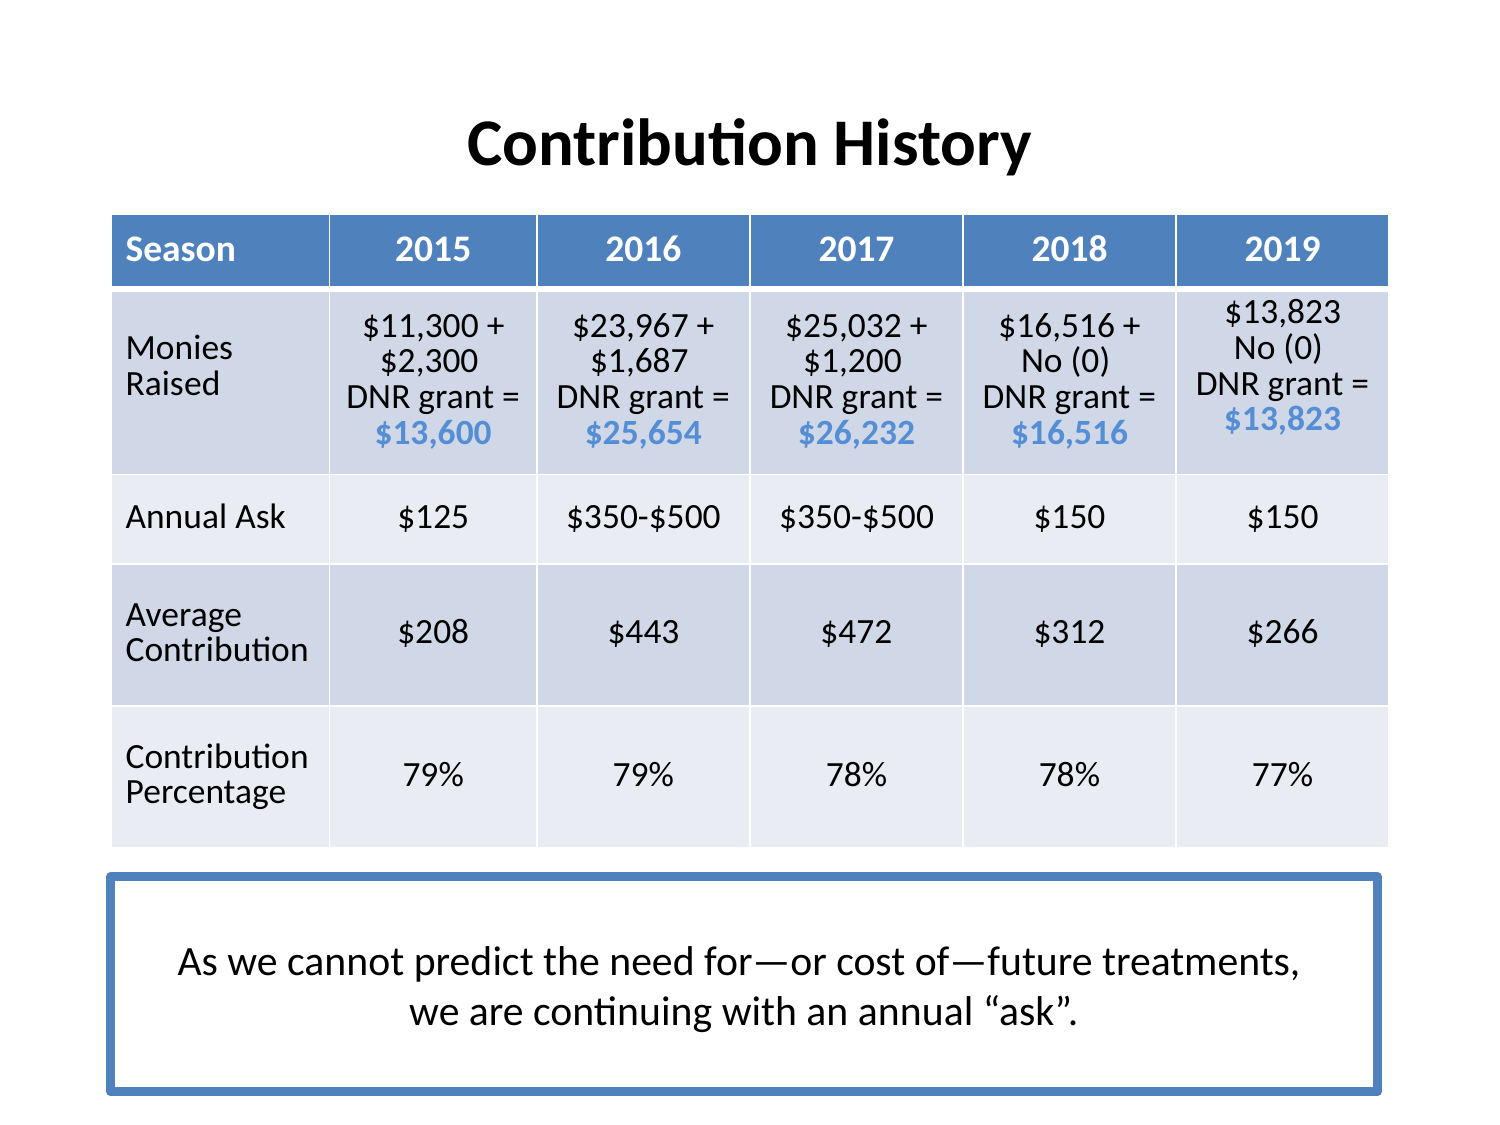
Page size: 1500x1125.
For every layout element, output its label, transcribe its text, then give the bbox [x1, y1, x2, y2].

table_cell $150 [1177, 475, 1388, 563]
table_header 2015 [330, 215, 536, 286]
table_cell $23,967 + $1,687 DNR grant = $25,654 [538, 292, 749, 474]
table_cell Average Contribution [112, 565, 329, 705]
table_cell Monies Raised [112, 292, 329, 474]
table_cell $13,823 No (0) DNR grant = $13,823 [1177, 292, 1388, 474]
table_cell $16,516 + No (0) DNR grant = $16,516 [964, 292, 1175, 474]
table_cell $443 [538, 565, 749, 705]
table_cell $472 [751, 565, 962, 705]
table_header 2017 [751, 215, 962, 286]
table_cell Contribution Percentage [112, 707, 329, 847]
table_cell 77% [1177, 707, 1388, 847]
table_header 2016 [538, 215, 749, 286]
table_header Season [112, 215, 329, 286]
title Contribution History [75, 45, 1425, 233]
table_header 2018 [964, 215, 1175, 286]
table_cell $266 [1177, 565, 1388, 705]
table_cell $208 [330, 565, 536, 705]
table_cell $11,300 + $2,300 DNR grant = $13,600 [330, 292, 536, 474]
table_cell 78% [964, 707, 1175, 847]
table_cell $125 [330, 475, 536, 563]
table_cell Annual Ask [112, 475, 329, 563]
table_cell $150 [964, 475, 1175, 563]
table_cell $312 [964, 565, 1175, 705]
table_cell $350-$500 [751, 475, 962, 563]
table_cell 79% [330, 707, 536, 847]
table_cell 78% [751, 707, 962, 847]
table_header 2019 [1177, 215, 1388, 286]
table_cell $25,032 + $1,200 DNR grant = $26,232 [751, 292, 962, 474]
table_cell 79% [538, 707, 749, 847]
table_cell $350-$500 [538, 475, 749, 563]
text_box As we cannot predict the need for—or cost of—future treatments, we are continuing with an annual “ask”. [110, 876, 1378, 1092]
